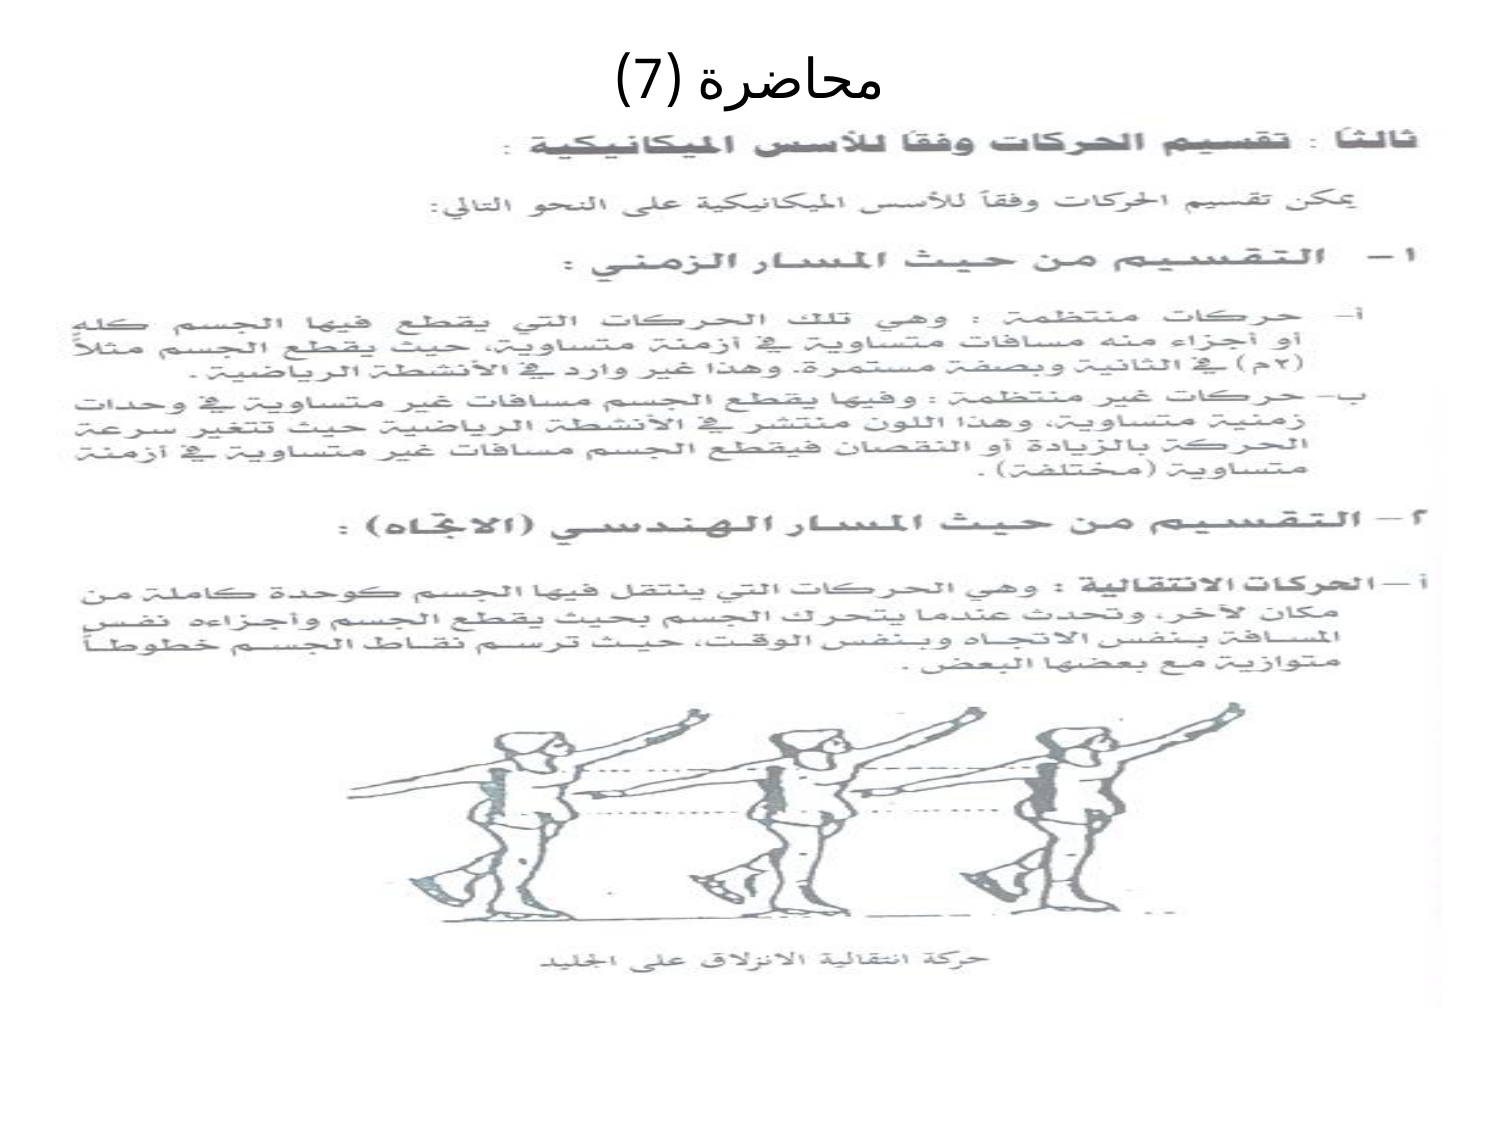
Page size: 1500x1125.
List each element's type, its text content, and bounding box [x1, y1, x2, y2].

title محاضرة (7) [112, 35, 1388, 115]
picture [34, 116, 1442, 1008]
